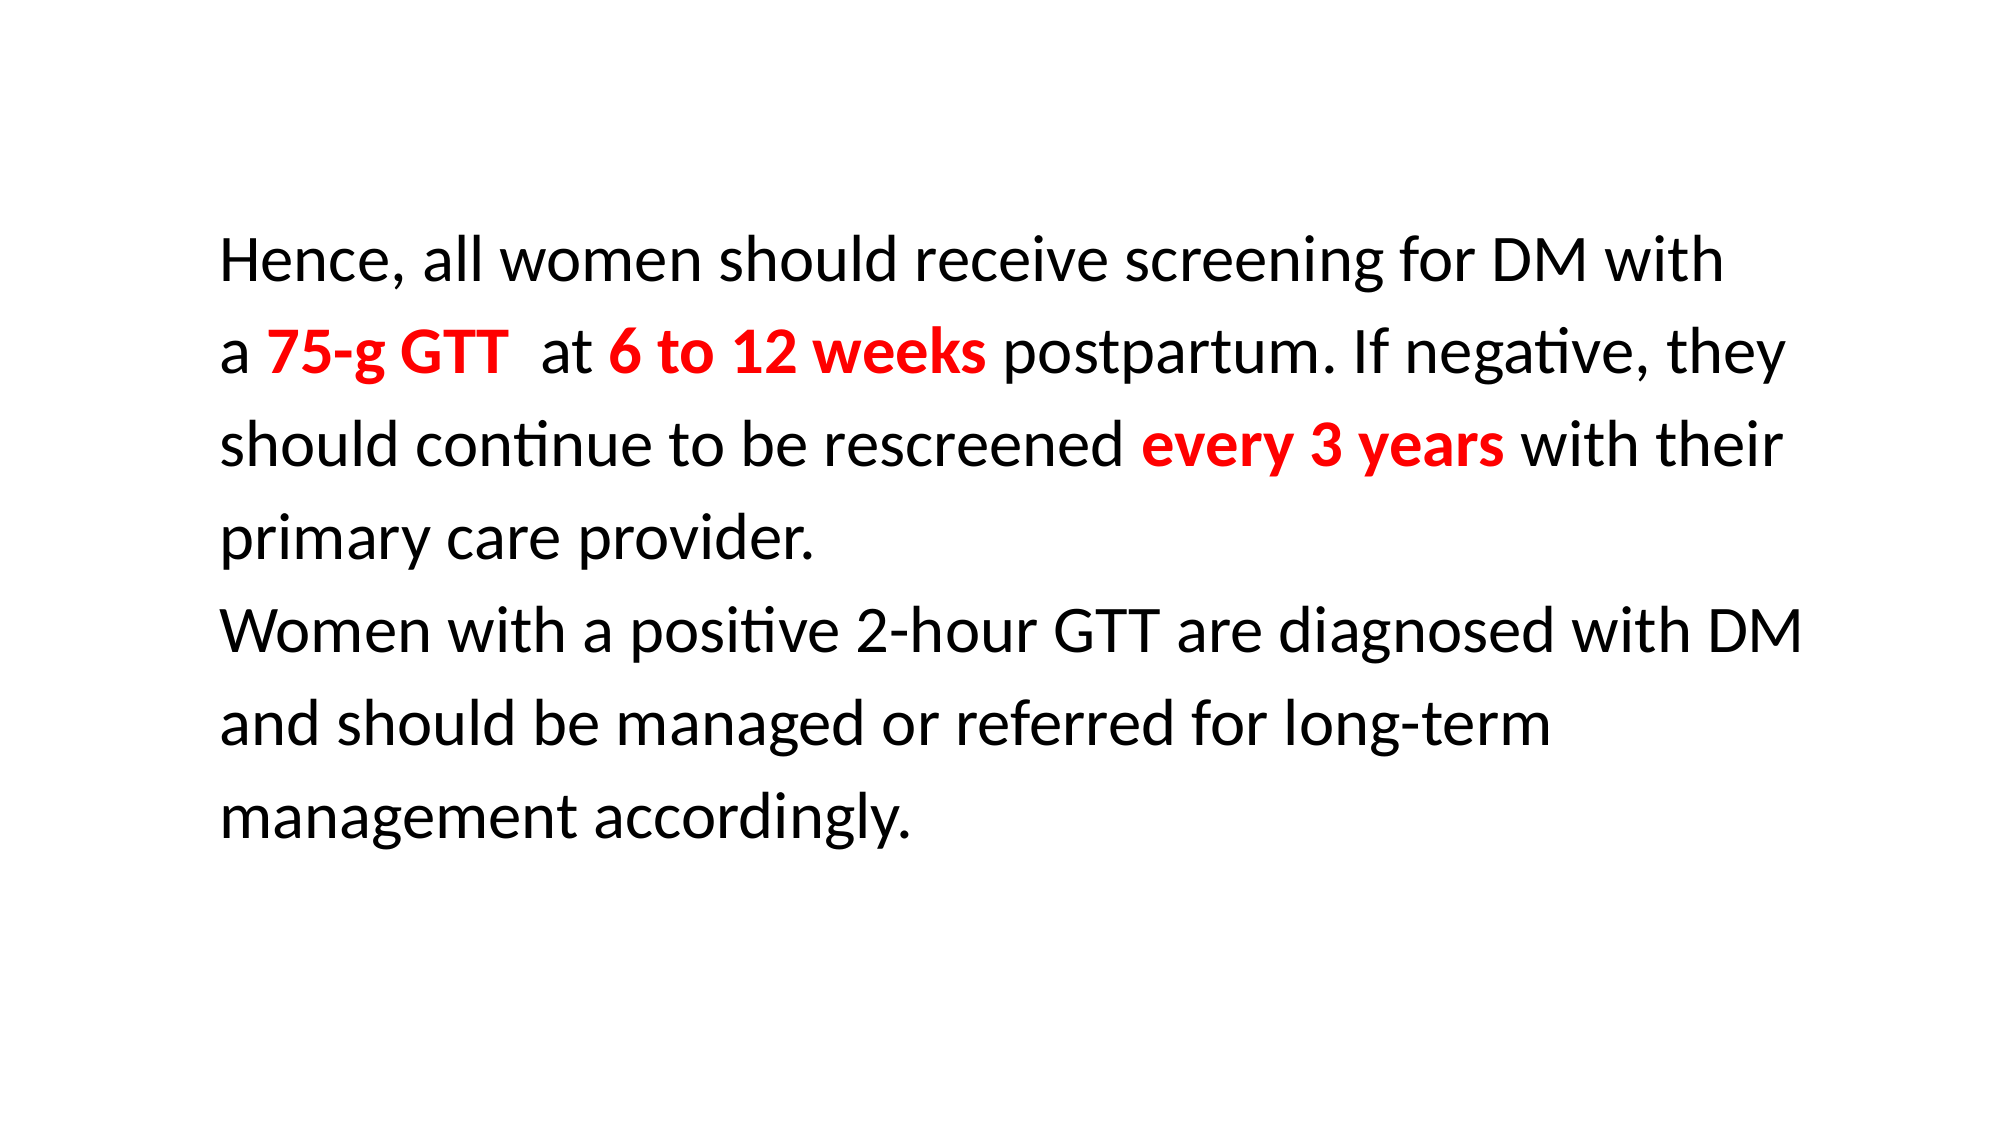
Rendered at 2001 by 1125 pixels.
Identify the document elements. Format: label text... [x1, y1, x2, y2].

list Hence, all women should receive screening for DM with a 75-g GTT at 6 to 12 weeks postpartum. If negative, they should continue to be rescreened every 3 years with their primary care provider. Women with a positive 2-hour GTT are diagnosed with DM and should be managed or referred for long-term management accordingly. [204, 215, 1863, 1001]
